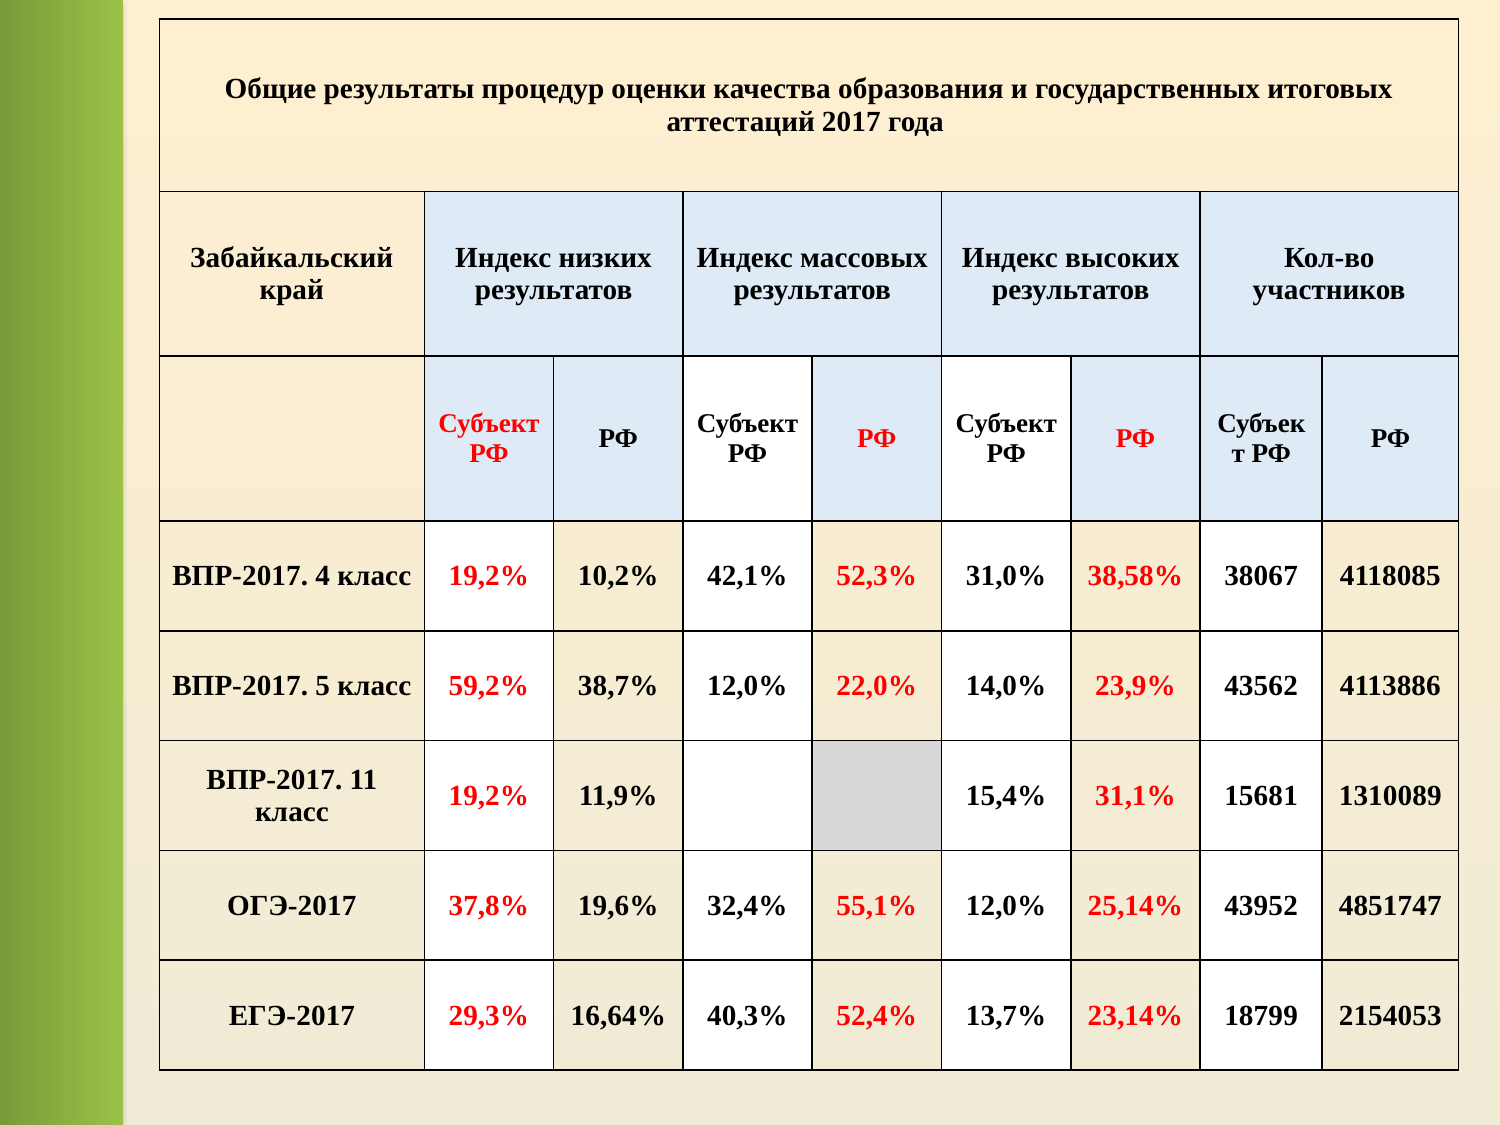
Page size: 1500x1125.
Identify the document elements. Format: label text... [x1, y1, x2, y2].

table_cell 43562 [1201, 632, 1321, 740]
table_cell 4113886 [1323, 632, 1458, 740]
table_cell 55,1% [813, 851, 941, 959]
table_cell ВПР-2017. 4 класс [160, 522, 424, 630]
table_cell Субъект РФ [684, 357, 811, 520]
table_cell 31,0% [942, 522, 1070, 630]
table_cell 15,4% [942, 741, 1070, 850]
table_cell 38,7% [554, 632, 682, 740]
table_cell 12,0% [684, 632, 811, 740]
table_cell РФ [1072, 357, 1199, 520]
table_cell 38067 [1201, 522, 1321, 630]
table_cell 22,0% [813, 632, 941, 740]
table_cell 37,8% [425, 851, 553, 959]
table_cell РФ [813, 357, 941, 520]
table_cell 4118085 [1323, 522, 1458, 630]
table_cell Индекс низких результатов [425, 192, 682, 355]
table_cell 42,1% [684, 522, 811, 630]
table_cell [813, 741, 941, 850]
table_cell 10,2% [554, 522, 682, 630]
table_cell РФ [554, 357, 682, 520]
table_cell 43952 [1201, 851, 1321, 959]
table_cell 29,3% [425, 961, 553, 1069]
table_cell Субъект РФ [425, 357, 553, 520]
table_cell Забайкальский край [160, 192, 424, 355]
table_cell 19,6% [554, 851, 682, 959]
table_cell 40,3% [684, 961, 811, 1069]
table_cell 15681 [1201, 741, 1321, 850]
table_cell ВПР-2017. 11 класс [160, 741, 424, 850]
table_header Общие результаты процедур оценки качества образования и государственных итоговых аттестаций 2017 года [160, 20, 1458, 191]
table_cell 13,7% [942, 961, 1070, 1069]
text_box [0, 0, 124, 1125]
table_cell Индекс высоких результатов [942, 192, 1199, 355]
table_cell 16,64% [554, 961, 682, 1069]
table_cell 19,2% [425, 741, 553, 850]
table_cell 52,4% [813, 961, 941, 1069]
table_cell 12,0% [942, 851, 1070, 959]
table_cell 25,14% [1072, 851, 1199, 959]
table_cell [684, 741, 811, 850]
table_cell 11,9% [554, 741, 682, 850]
table_cell 2154053 [1323, 961, 1458, 1069]
table_cell 32,4% [684, 851, 811, 959]
table_cell 23,9% [1072, 632, 1199, 740]
table_cell 59,2% [425, 632, 553, 740]
table_cell 14,0% [942, 632, 1070, 740]
table_cell Субъект РФ [1201, 357, 1321, 520]
table_cell 38,58% [1072, 522, 1199, 630]
table_cell ОГЭ-2017 [160, 851, 424, 959]
table_cell ЕГЭ-2017 [160, 961, 424, 1069]
table_cell 1310089 [1323, 741, 1458, 850]
table_cell ВПР-2017. 5 класс [160, 632, 424, 740]
table_cell Индекс массовых результатов [684, 192, 941, 355]
table_cell 4851747 [1323, 851, 1458, 959]
table_cell 31,1% [1072, 741, 1199, 850]
table_cell 52,3% [813, 522, 941, 630]
table_cell 18799 [1201, 961, 1321, 1069]
table_cell Кол-во участников [1201, 192, 1458, 355]
table_cell [160, 357, 424, 520]
table_cell 19,2% [425, 522, 553, 630]
table_cell Субъект РФ [942, 357, 1070, 520]
table_cell 23,14% [1072, 961, 1199, 1069]
table_cell РФ [1323, 357, 1458, 520]
